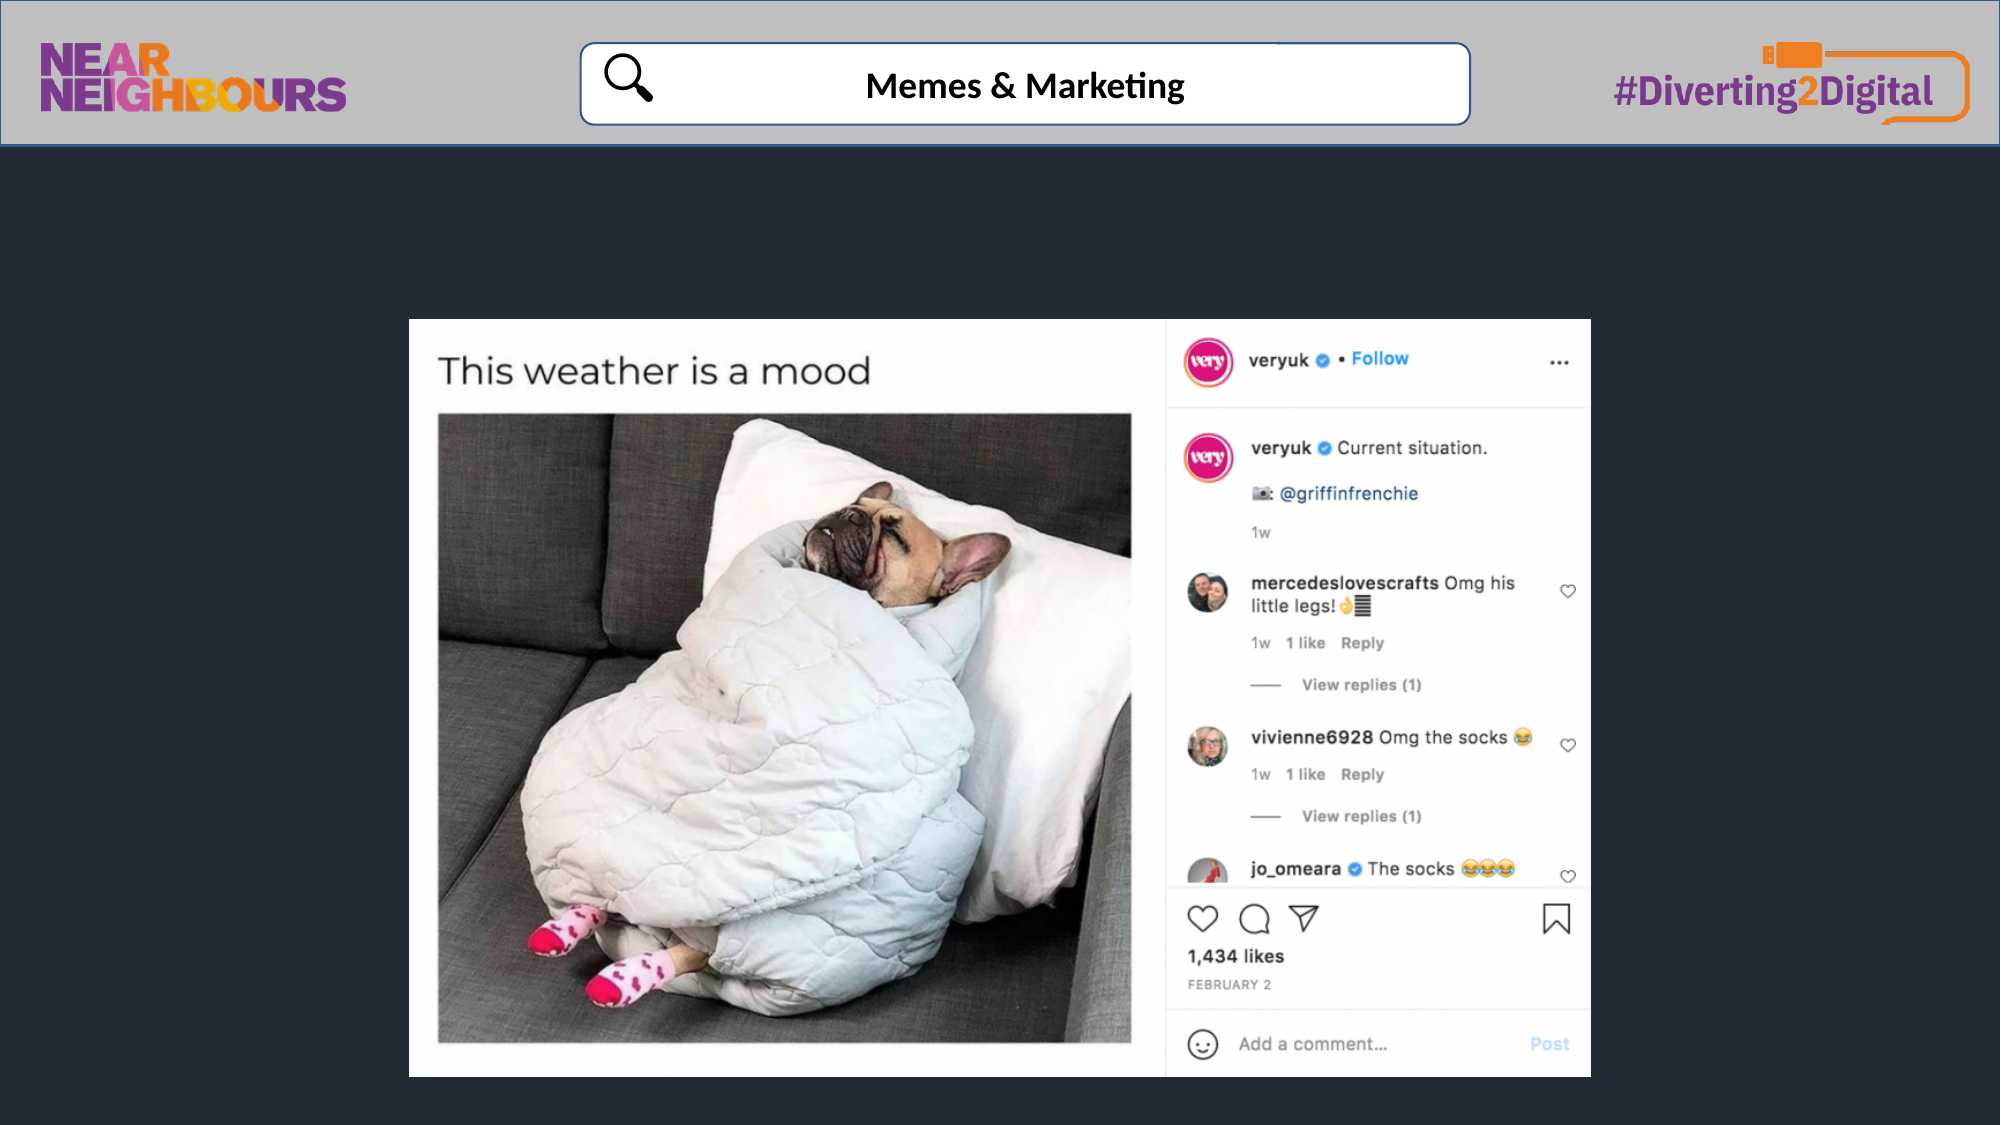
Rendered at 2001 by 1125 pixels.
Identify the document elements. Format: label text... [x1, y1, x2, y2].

picture [599, 48, 658, 107]
text_box Memes & Marketing [579, 42, 1472, 126]
text_box [0, 0, 2000, 147]
picture [41, 43, 346, 112]
picture [1582, 36, 1982, 125]
picture [409, 319, 1591, 1077]
